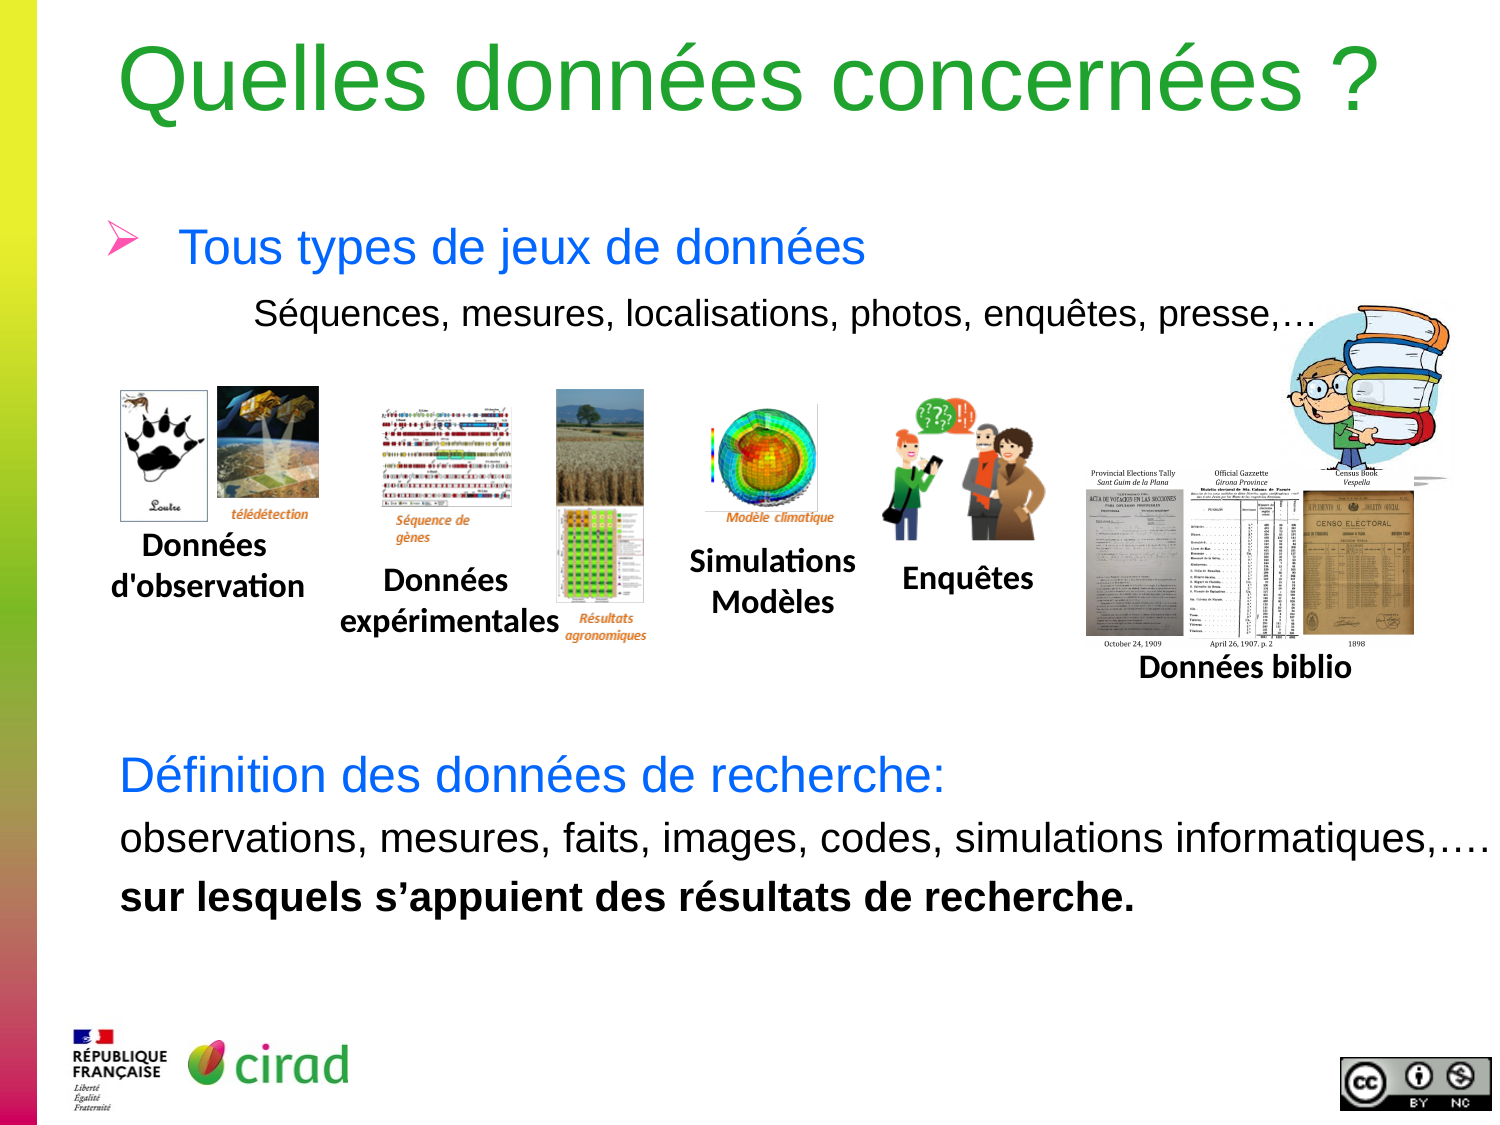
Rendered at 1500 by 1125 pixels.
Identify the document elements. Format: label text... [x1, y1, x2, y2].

picture [879, 390, 1050, 578]
picture [705, 404, 855, 536]
picture [0, 0, 37, 1125]
text_box Simulations Modèles [695, 530, 872, 628]
text_box Tous types de jeux de données Séquences, mesures, localisations, photos, enquêtes, presse,… [88, 206, 1407, 343]
picture [380, 389, 692, 653]
picture [120, 385, 332, 531]
picture [188, 1040, 348, 1085]
text_box Données d'observation [96, 514, 321, 612]
text_box Enquêtes [887, 585, 1049, 604]
text_box Données biblio [1124, 657, 1384, 693]
picture [1340, 1056, 1492, 1111]
text_box Données expérimentales [324, 549, 516, 648]
picture [59, 1015, 181, 1125]
text_box Définition des données de recherche: observations, mesures, faits, images, codes, simulations informatiques,…. sur lesquels s’appuient des résultats de recherche. [104, 735, 1500, 927]
text_box Quelles données concernées ? [74, 11, 1425, 124]
picture [1086, 298, 1455, 648]
